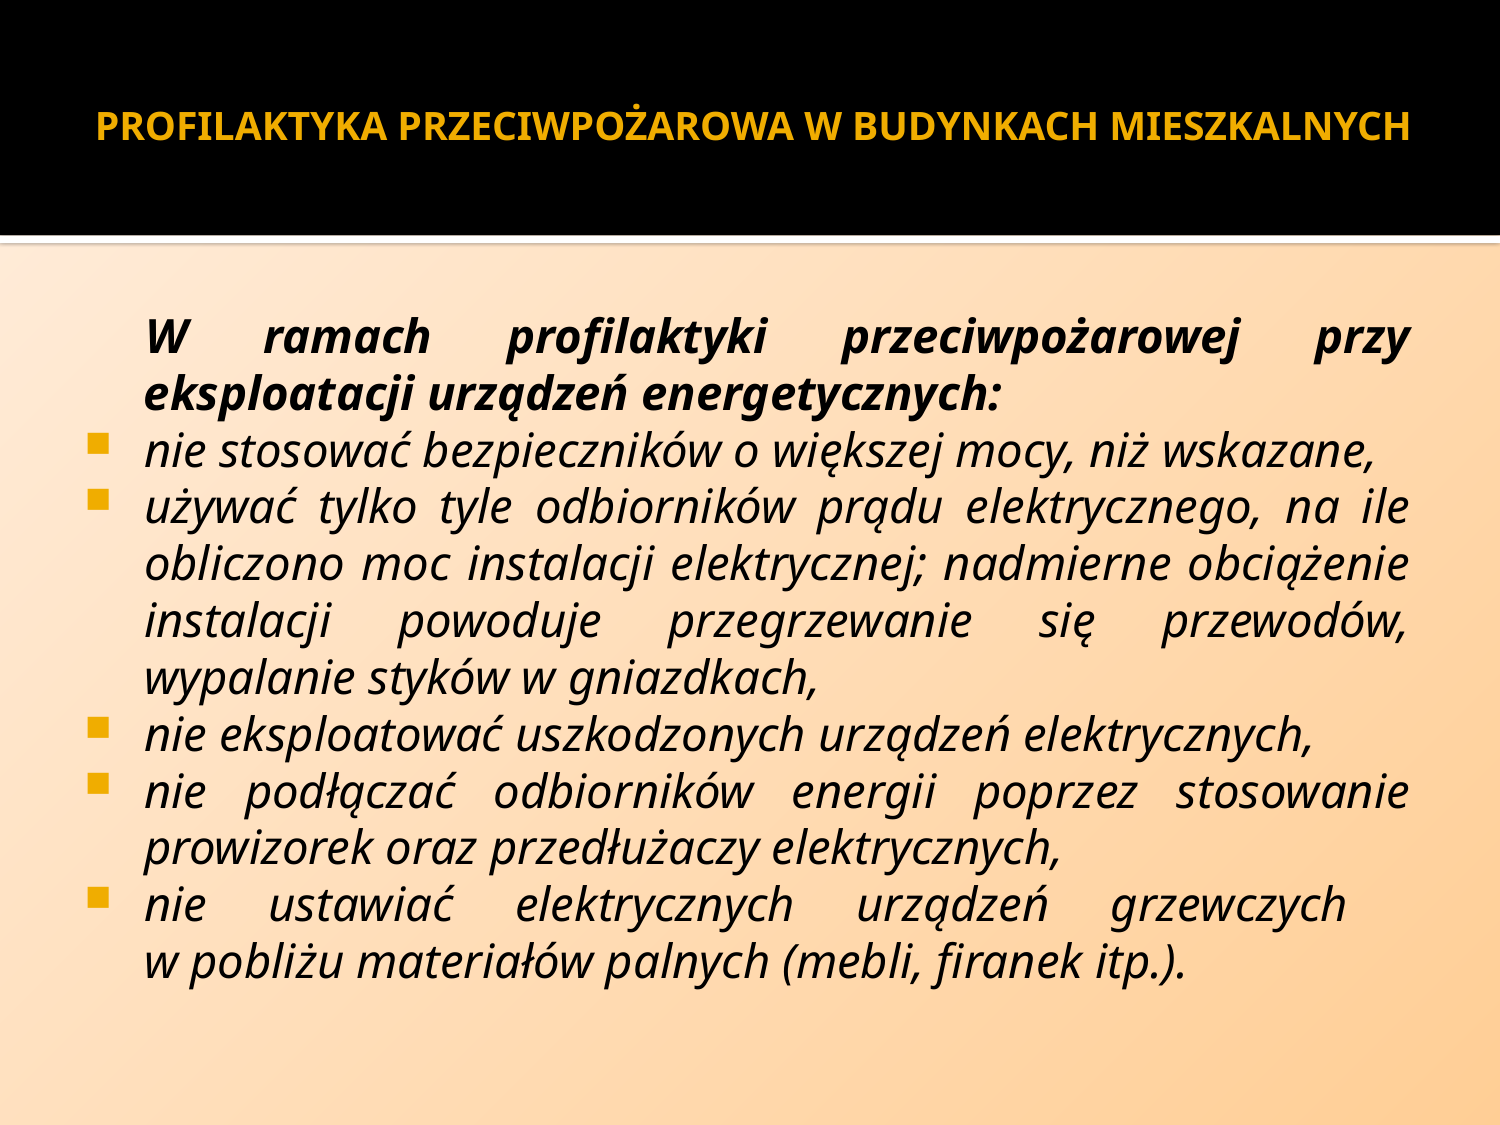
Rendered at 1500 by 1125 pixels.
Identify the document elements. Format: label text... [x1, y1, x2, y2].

list W ramach profilaktyki przeciwpożarowej przy eksploatacji urządzeń energetycznych: nie stosować bezpieczników o większej mocy, niż wskazane, używać tylko tyle odbiorników prądu elektrycznego, na ile obliczono moc instalacji elektrycznej; nadmierne obciążenie instalacji powoduje przegrzewanie się przewodów, wypalanie styków w gniazdkach, nie eksploatować uszkodzonych urządzeń elektrycznych, nie podłączać odbiorników energii poprzez stosowanie prowizorek oraz przedłużaczy elektrycznych, nie ustawiać elektrycznych urządzeń grzewczych w pobliżu materiałów palnych (mebli, firanek itp.). [75, 291, 1425, 1050]
title PROFILAKTYKA PRZECIWPOŻAROWA W BUDYNKACH MIESZKALNYCH [75, 25, 1425, 231]
